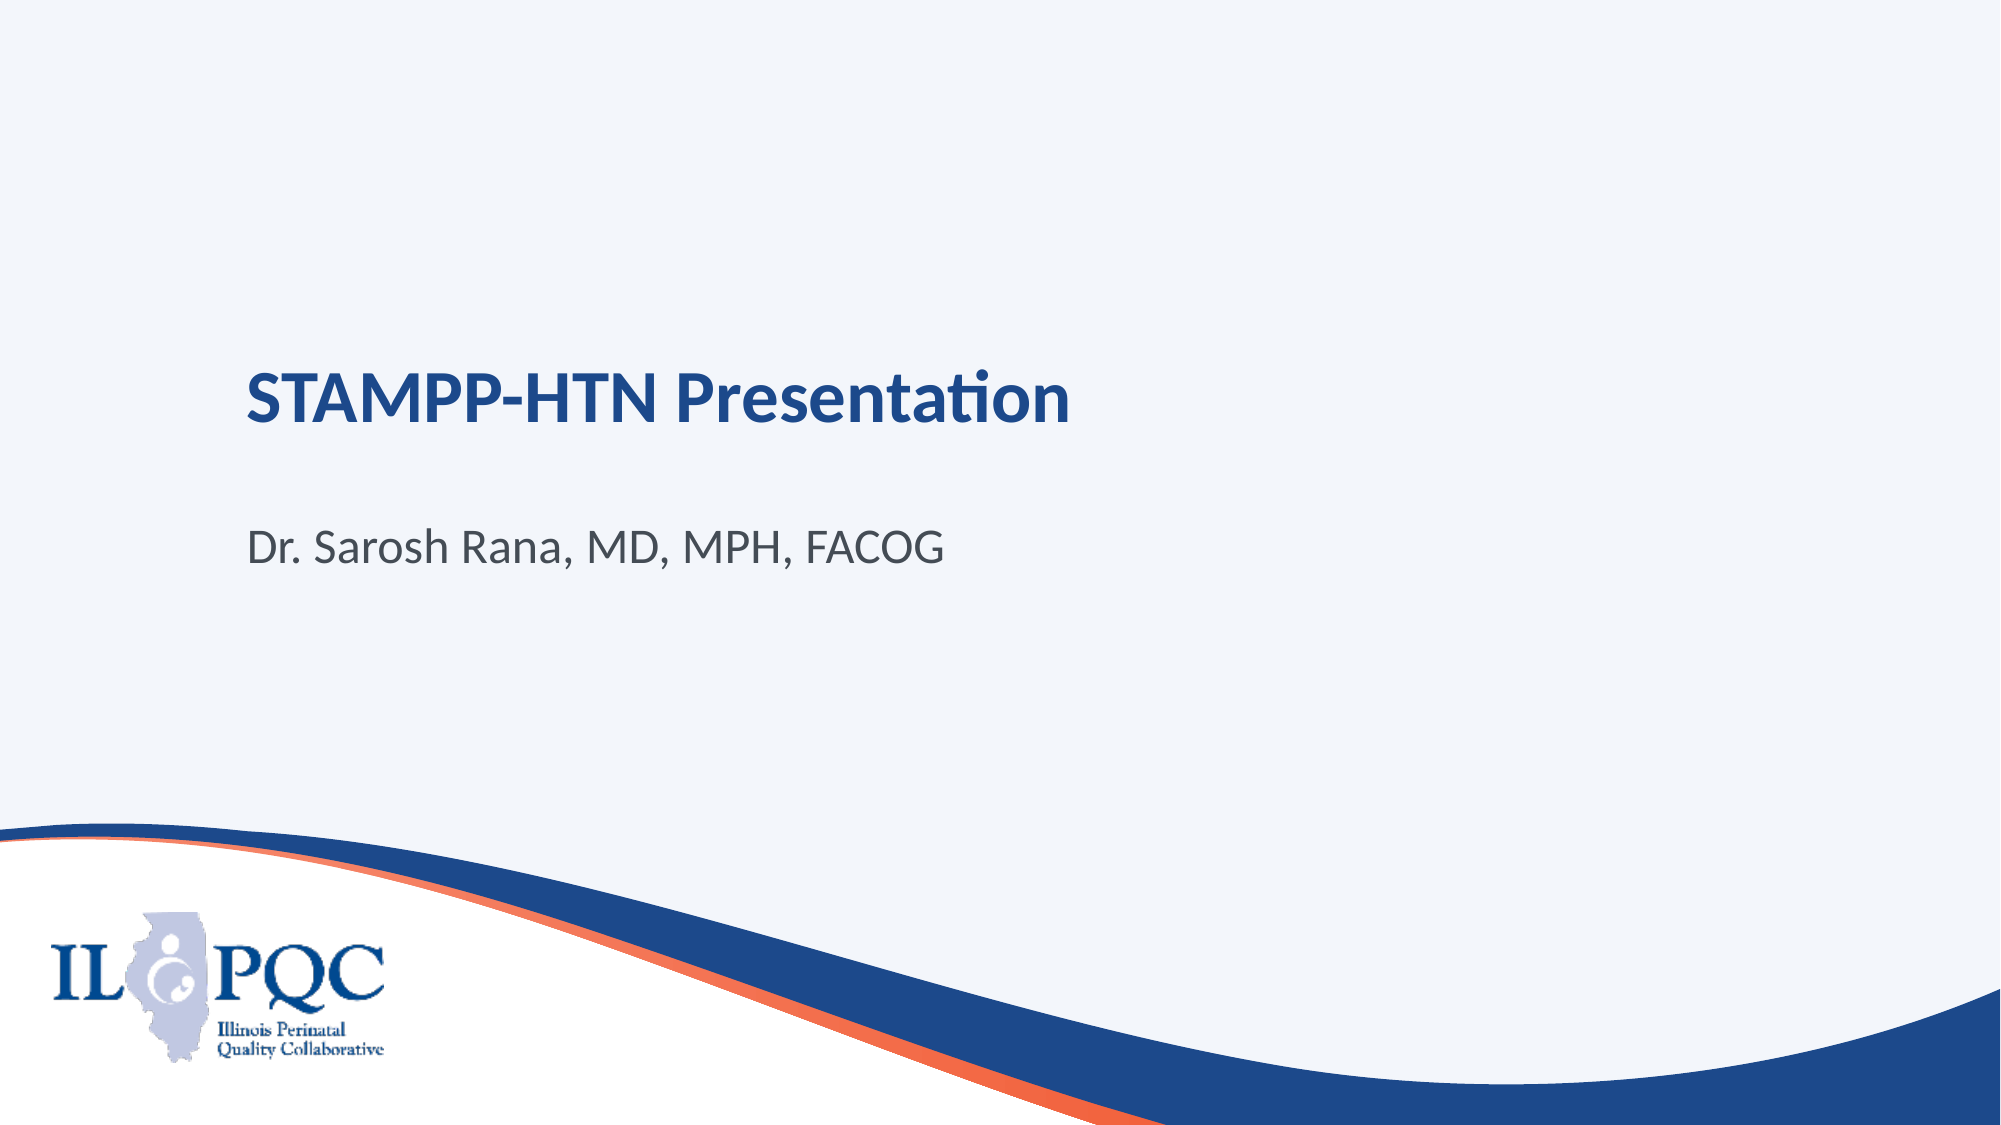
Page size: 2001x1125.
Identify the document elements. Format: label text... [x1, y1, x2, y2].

title STAMPP-HTN Presentation [231, 115, 1769, 446]
subtitle Dr. Sarosh Rana, MD, MPH, FACOG [231, 505, 1769, 668]
picture [51, 912, 384, 1063]
